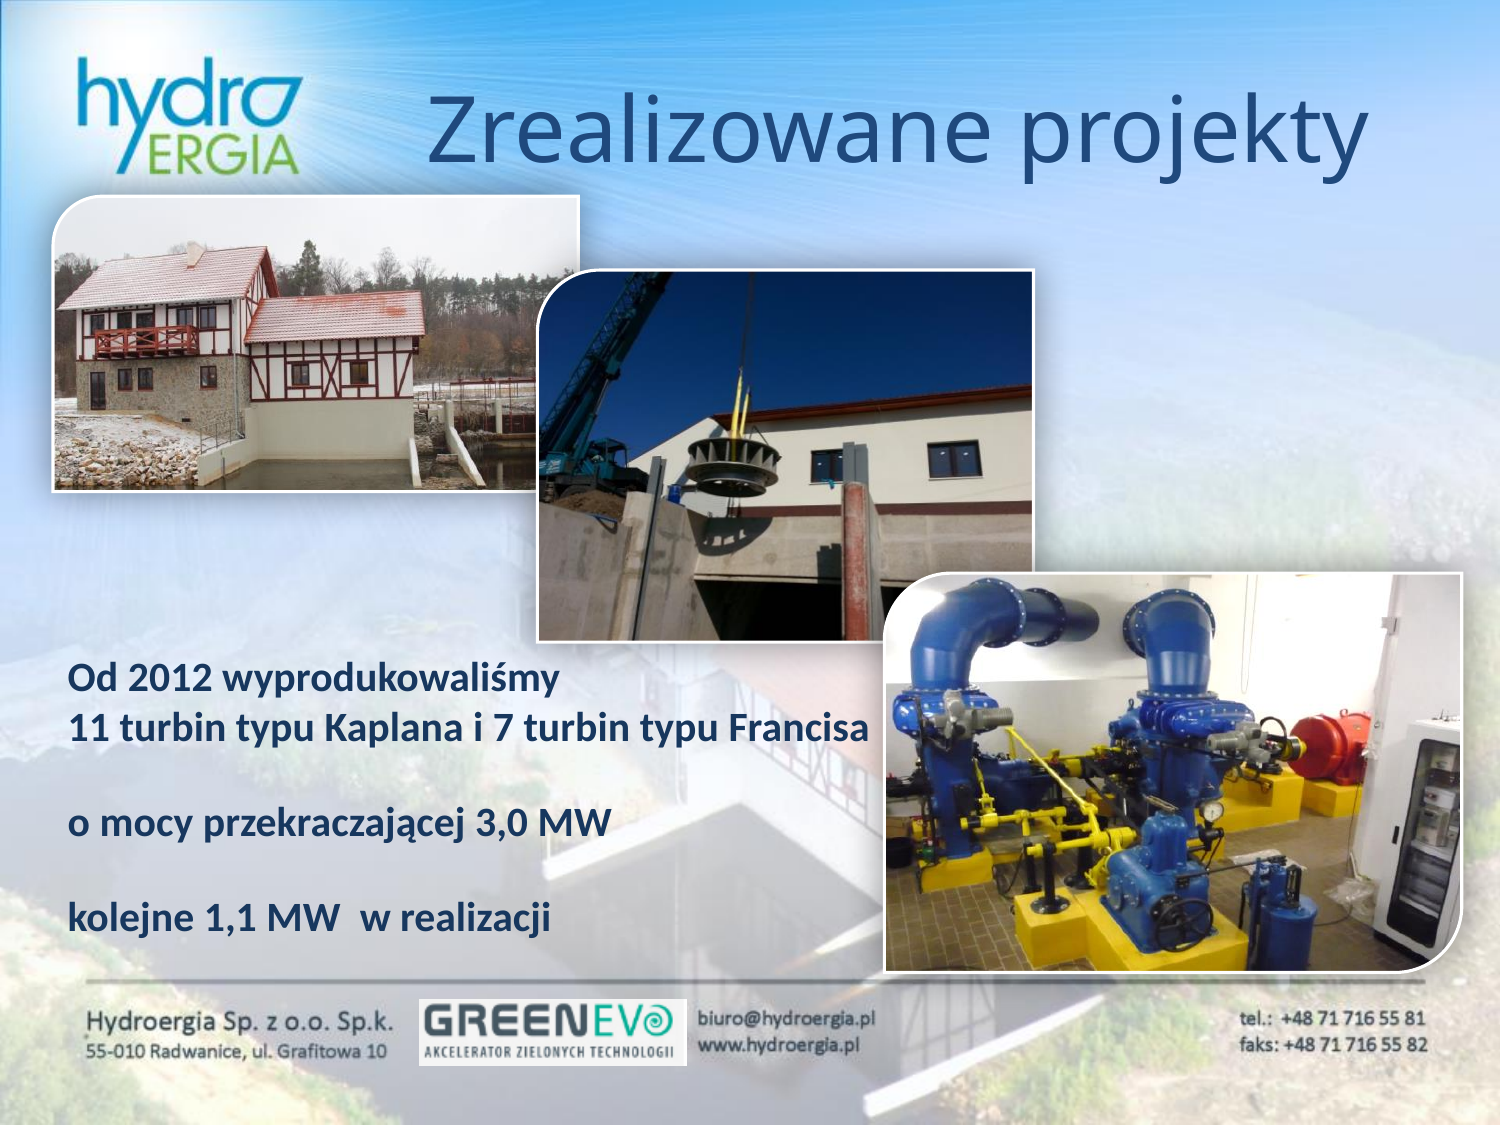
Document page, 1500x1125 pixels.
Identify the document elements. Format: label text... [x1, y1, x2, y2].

picture [0, 0, 1500, 1125]
title Zrealizowane projekty [371, 30, 1425, 220]
text_box Od 2012 wyprodukowaliśmy 11 turbin typu Kaplana i 7 turbin typu Francisa o mocy przekraczającej 3,0 MW kolejne 1,1 MW w realizacji [53, 642, 916, 993]
